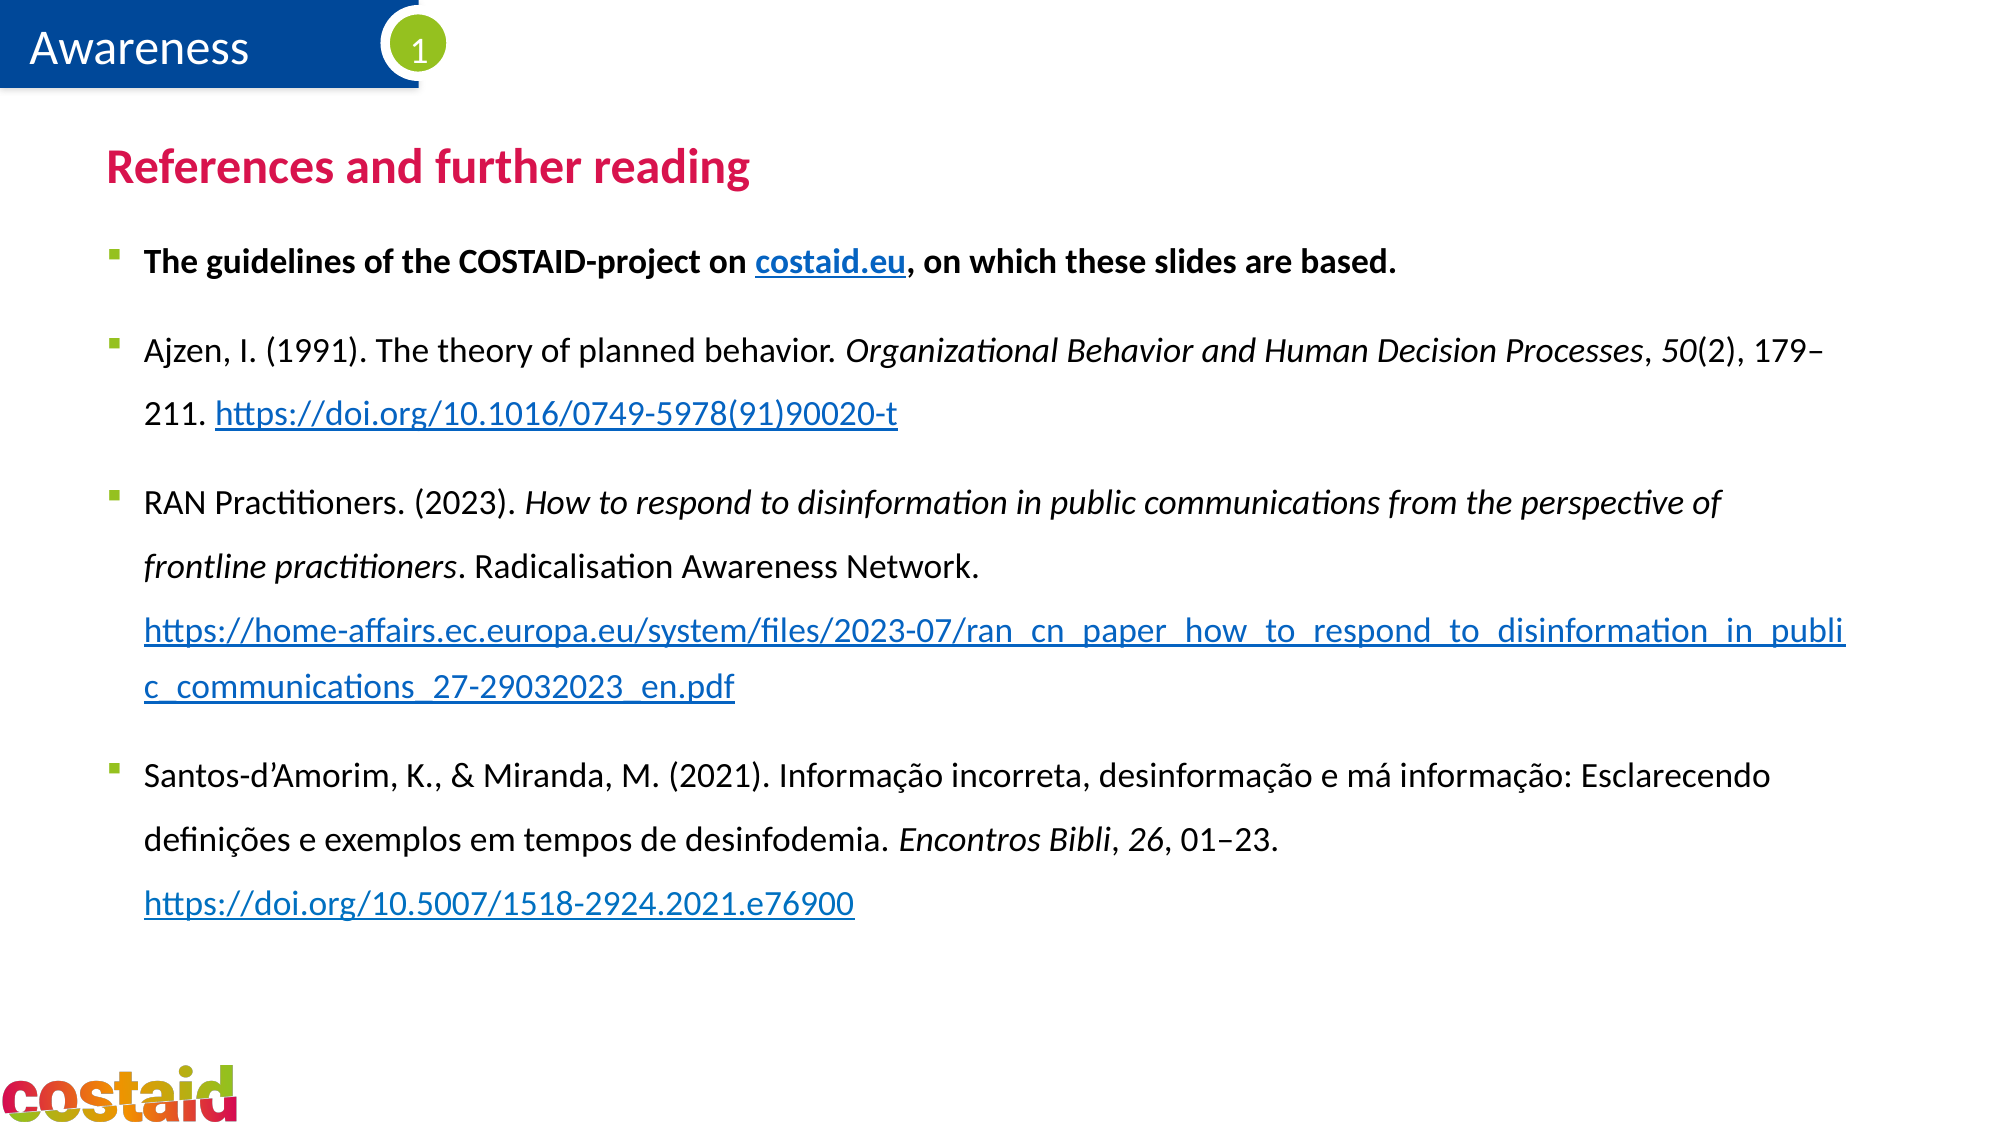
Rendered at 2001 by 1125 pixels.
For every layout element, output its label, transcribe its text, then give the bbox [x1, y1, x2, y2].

list The guidelines of the COSTAID-project on costaid.eu, on which these slides are based. Ajzen, I. (1991). The theory of planned behavior. Organizational Behavior and Human Decision Processes, 50(2), 179–211. https://doi.org/10.1016/0749-5978(91)90020-t RAN Practitioners. (2023). How to respond to disinformation in public communications from the perspective of frontline practitioners. Radicalisation Awareness Network. https://home-affairs.ec.europa.eu/system/files/2023-07/ran_cn_paper_how_to_respond_to_disinformation_in_public_communications_27-29032023_en.pdf Santos-d’Amorim, K., & Miranda, M. (2021). Informação incorreta, desinformação e má informação: Esclarecendo definições e exemplos em tempos de desinfodemia. Encontros Bibli, 26, 01–23. https://doi.org/10.5007/1518-2924.2021.e76900 [91, 208, 1866, 1008]
picture [0, 1065, 267, 1125]
title References and further reading [91, 117, 1906, 217]
